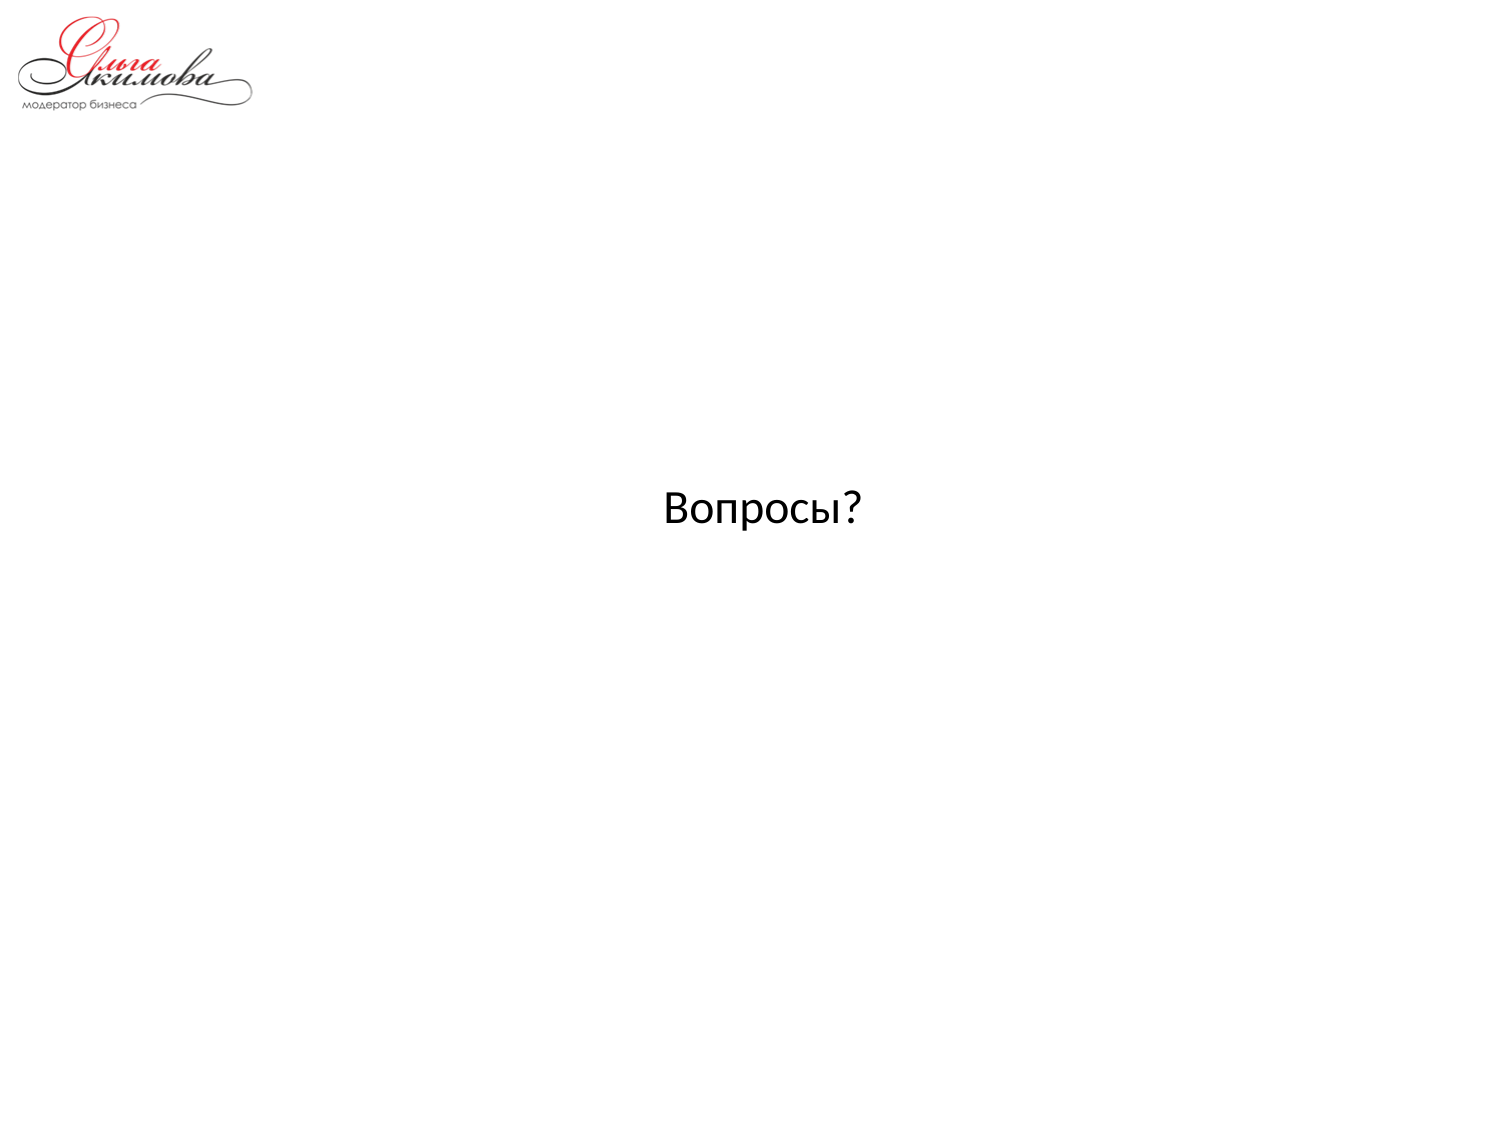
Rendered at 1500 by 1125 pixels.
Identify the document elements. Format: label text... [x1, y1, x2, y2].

title Вопросы? [88, 468, 1439, 656]
picture [17, 14, 451, 120]
